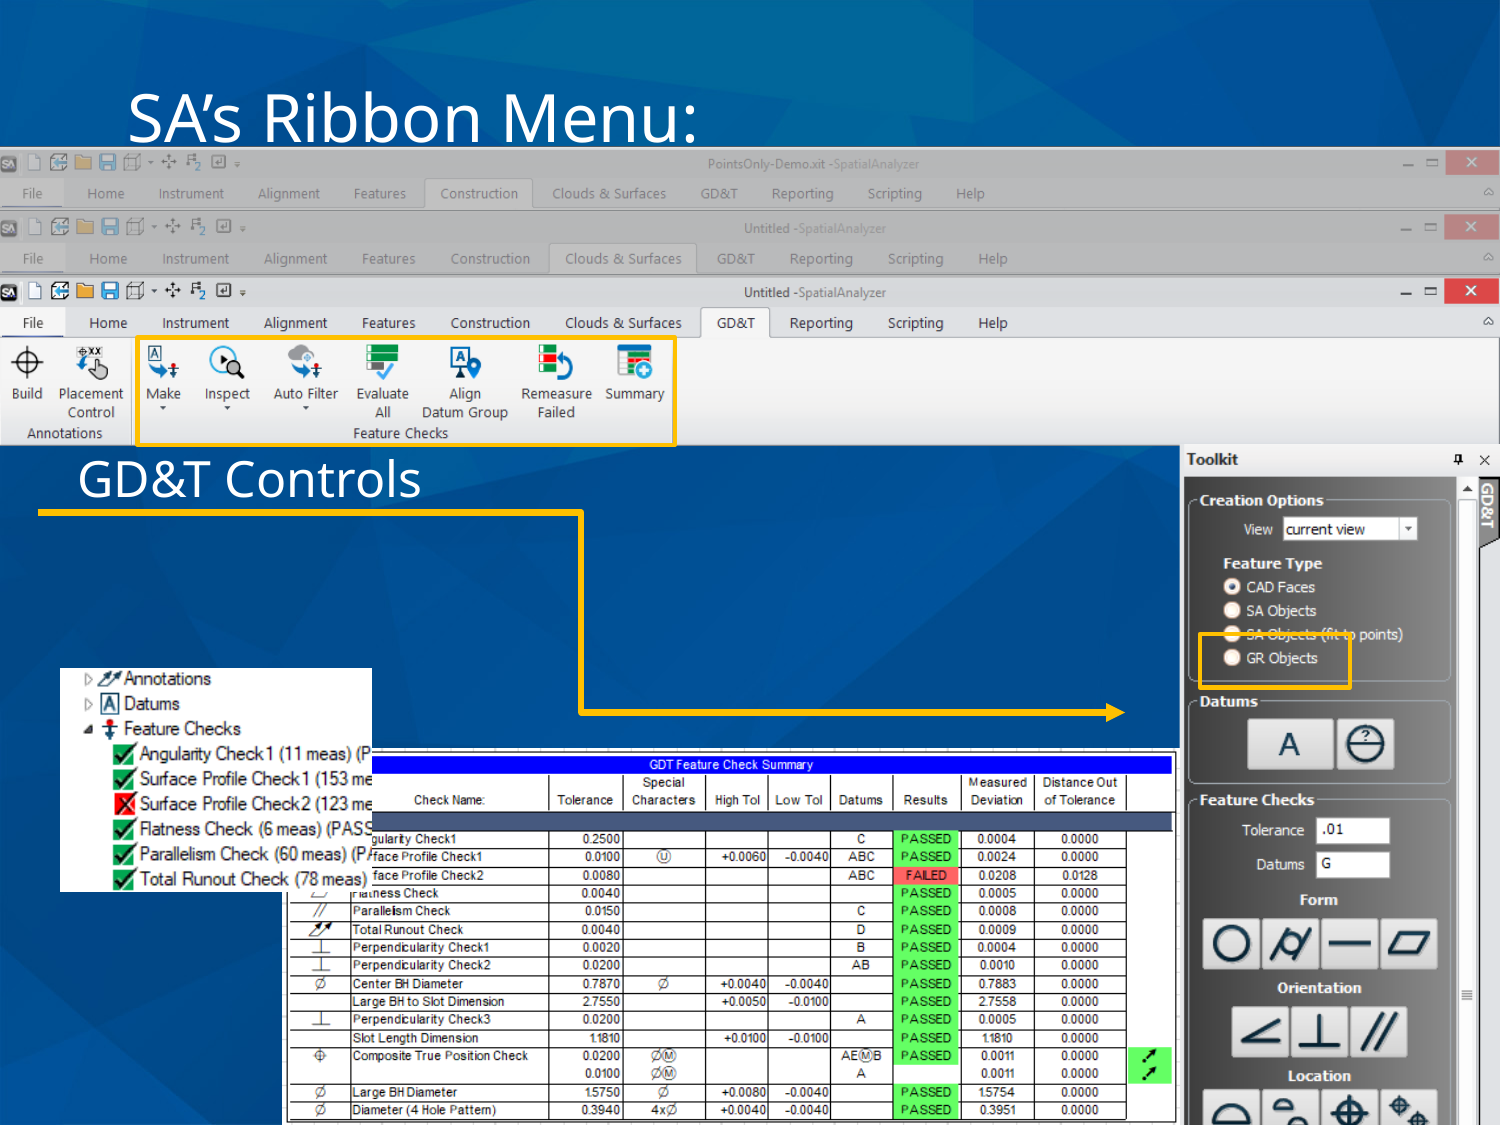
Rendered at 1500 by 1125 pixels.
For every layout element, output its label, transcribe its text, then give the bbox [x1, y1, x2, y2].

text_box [37, 512, 1126, 713]
text_box SA’s Ribbon Menu: [112, 22, 1350, 144]
text_box Construction page replacement…operation based? Cloud, Spline and Surface Management GD&T Controls [62, 454, 1174, 588]
picture [0, 0, 1500, 1125]
